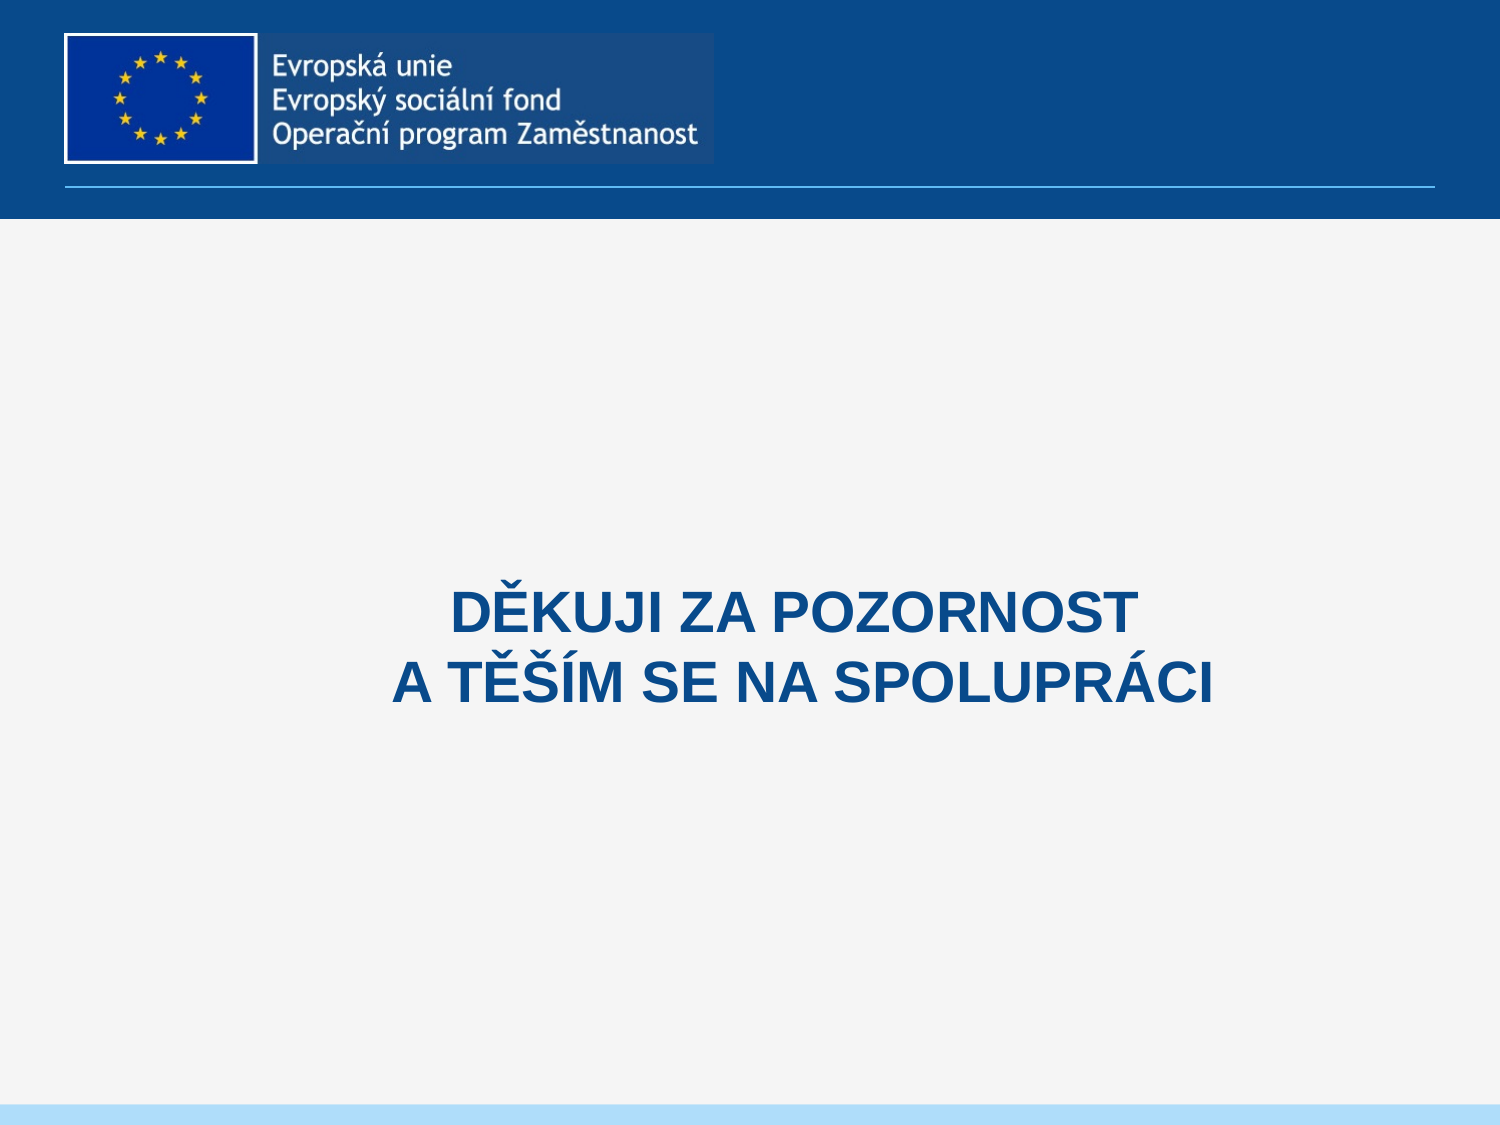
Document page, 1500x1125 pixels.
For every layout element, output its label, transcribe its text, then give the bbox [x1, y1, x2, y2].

picture [64, 33, 714, 164]
title Děkuji za pozornost a Těším se na spolupráci [206, 574, 1400, 752]
